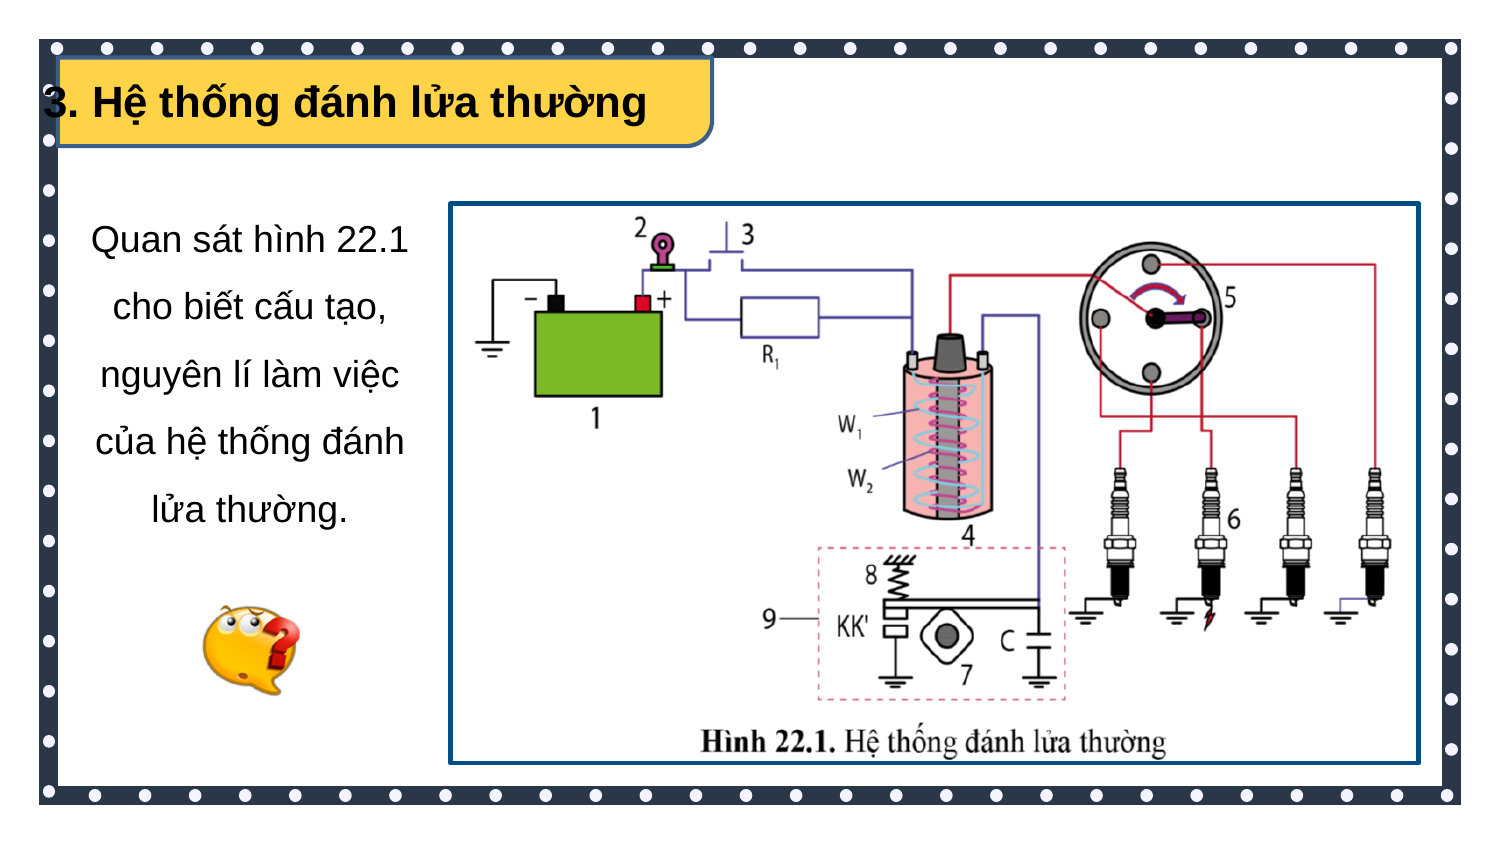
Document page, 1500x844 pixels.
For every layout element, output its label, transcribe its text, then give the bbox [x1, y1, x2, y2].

picture [199, 604, 301, 698]
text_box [57, 57, 713, 147]
picture [452, 205, 1417, 761]
text_box Quan sát hình 22.1 cho biết cấu tạo, nguyên lí làm việc của hệ thống đánh lửa thường. [52, 184, 448, 538]
